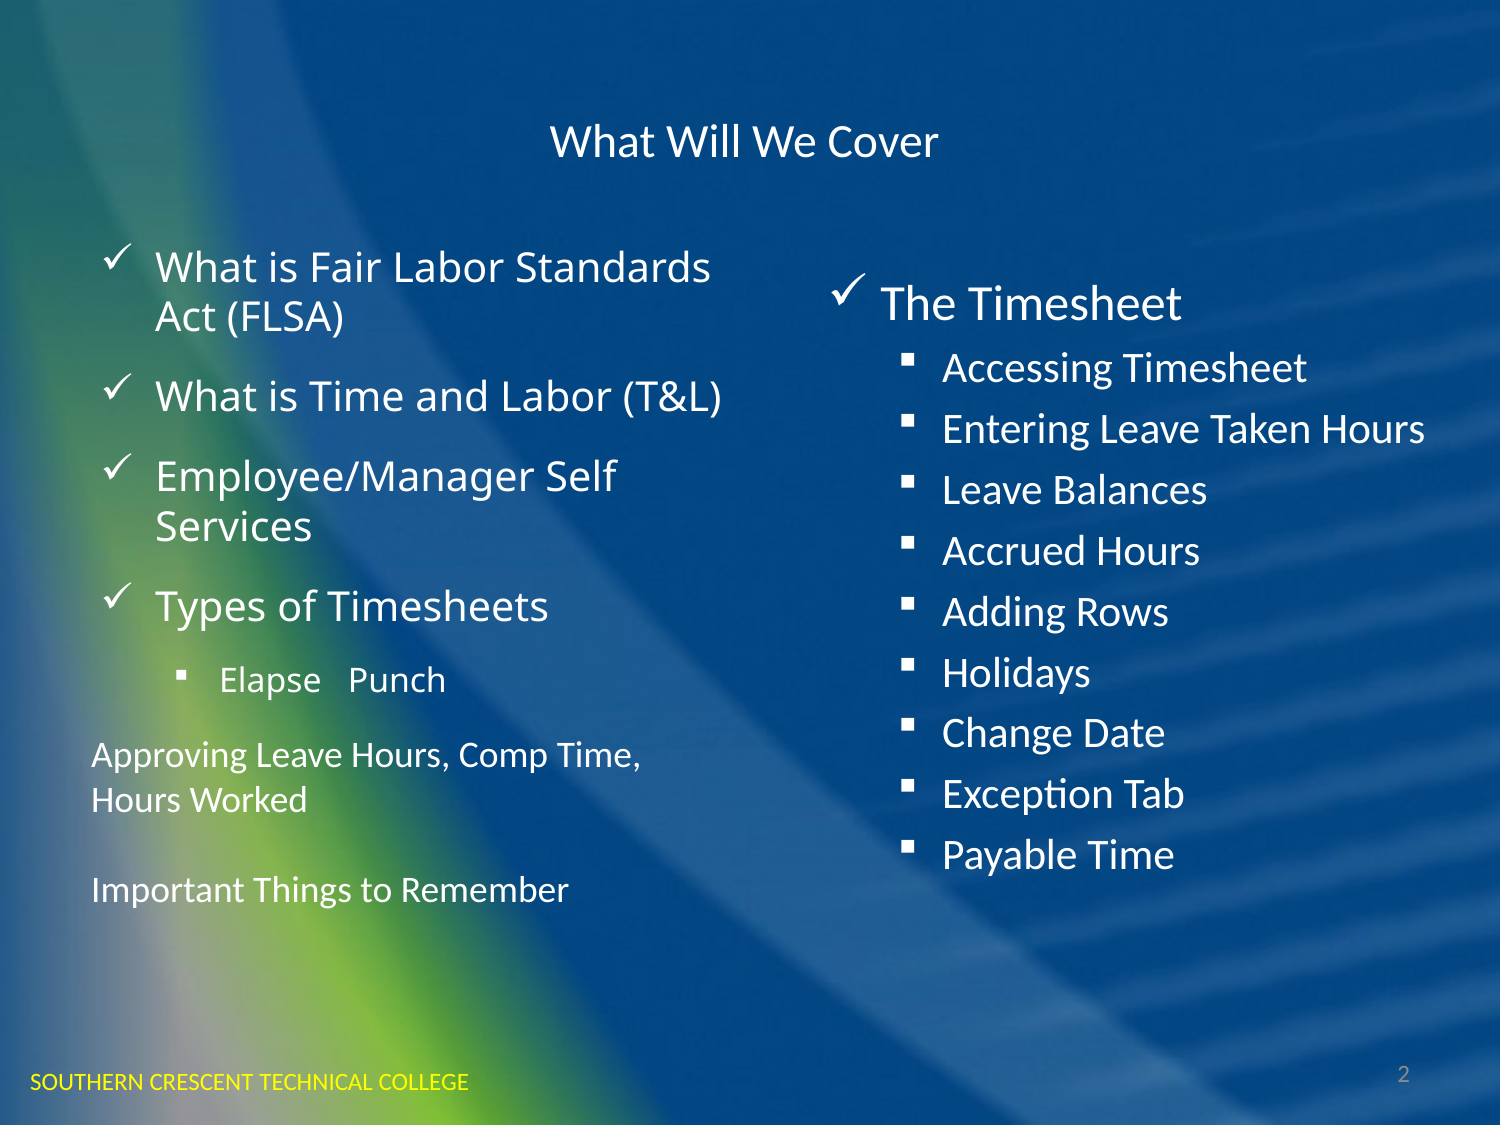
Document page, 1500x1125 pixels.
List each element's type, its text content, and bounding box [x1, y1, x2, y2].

list The Timesheet Accessing Timesheet Entering Leave Taken Hours Leave Balances Accrued Hours Adding Rows Holidays Change Date Exception Tab Payable Time [812, 262, 1463, 888]
list What is Fair Labor Standards Act (FLSA) What is Time and Labor (T&L) Employee/Manager Self Services Types of Timesheets Elapse Punch [76, 233, 739, 722]
text_box Approving Leave Hours, Comp Time, Hours Worked Important Things to Remember [76, 722, 789, 918]
slide_number 2 [1074, 1042, 1425, 1103]
footer SOUTHERN CRESCENT TECHNICAL COLLEGE [12, 1050, 488, 1111]
picture [0, 0, 1500, 1125]
title What Will We Cover [75, 45, 1425, 233]
